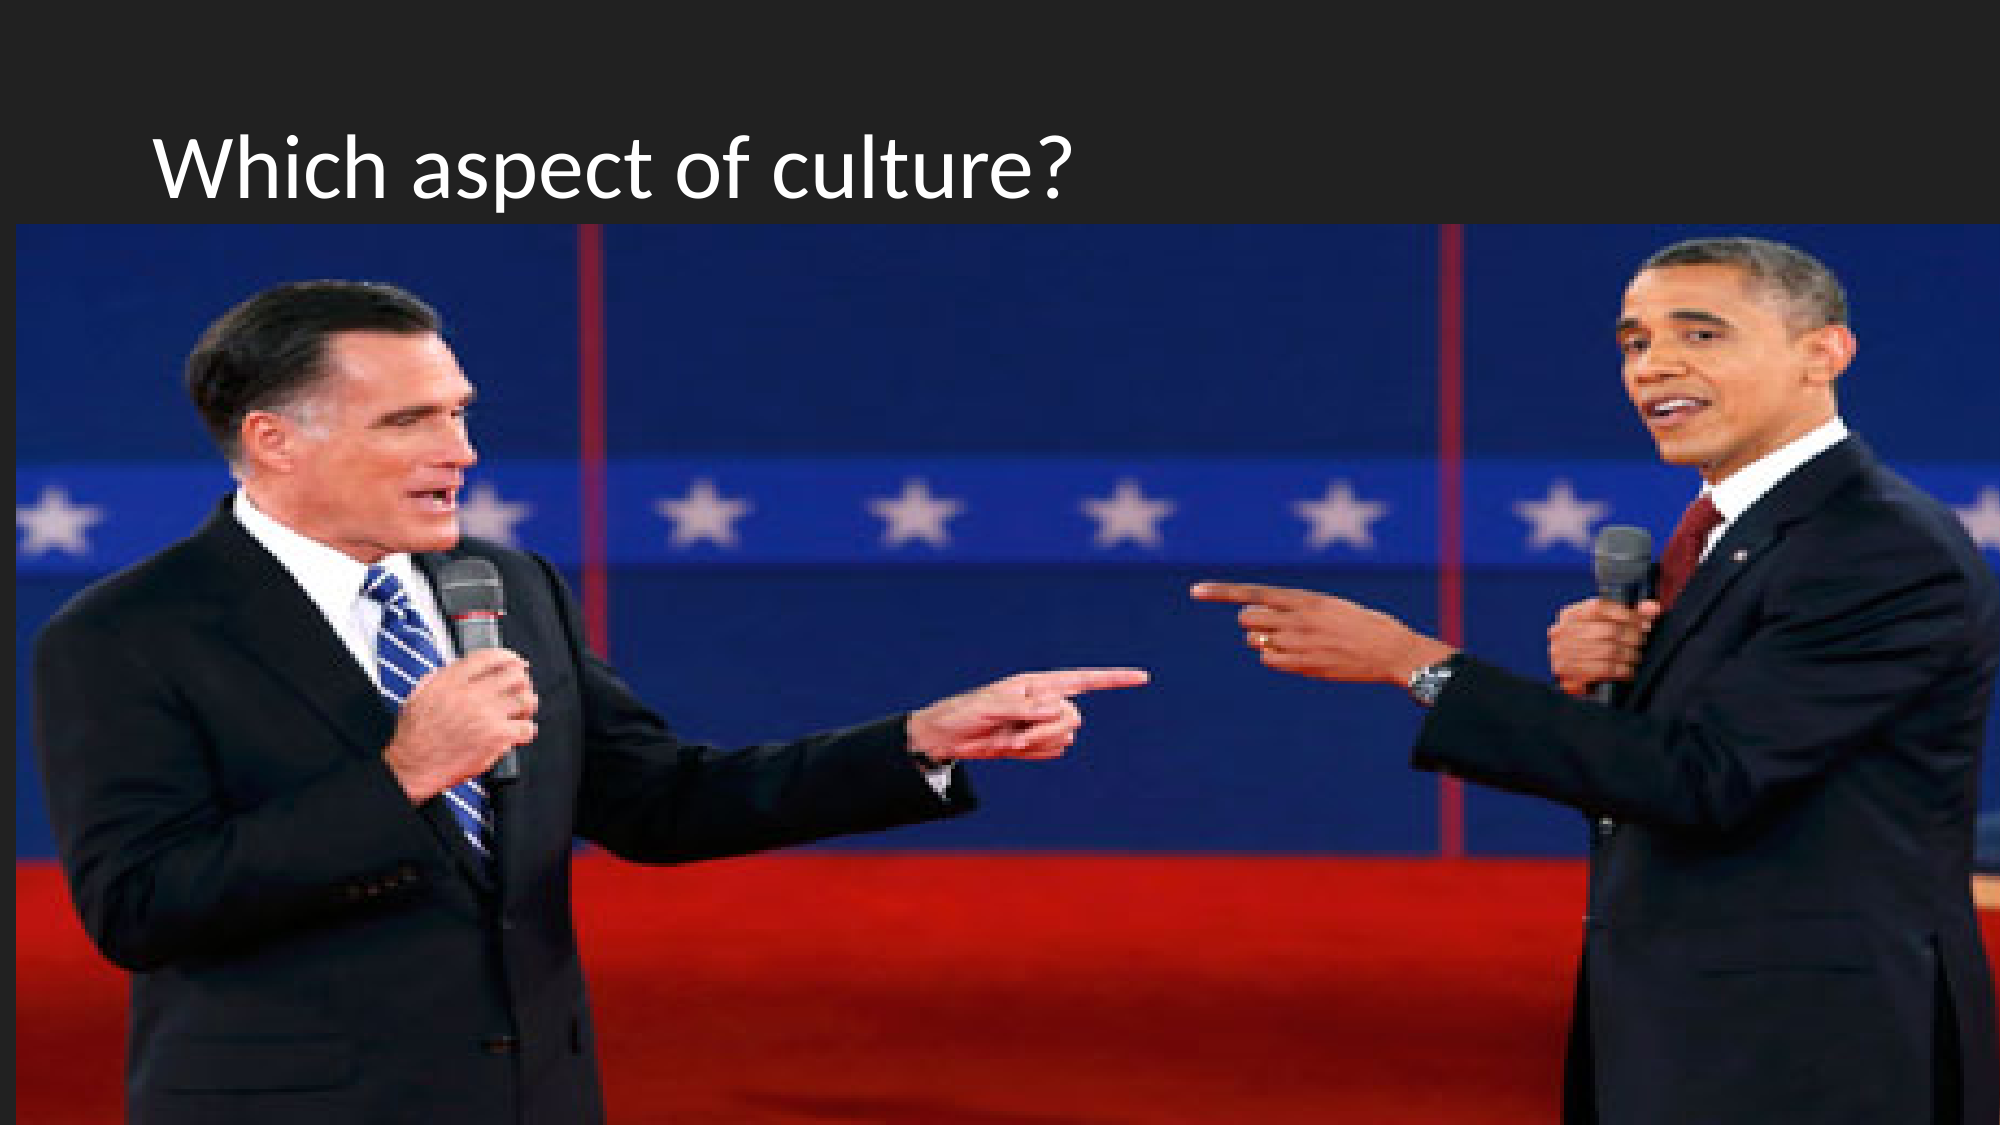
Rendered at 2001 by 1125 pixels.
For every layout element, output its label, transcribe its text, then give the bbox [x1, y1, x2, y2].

title Which aspect of culture? [137, 59, 1863, 221]
picture [16, 224, 2000, 1125]
